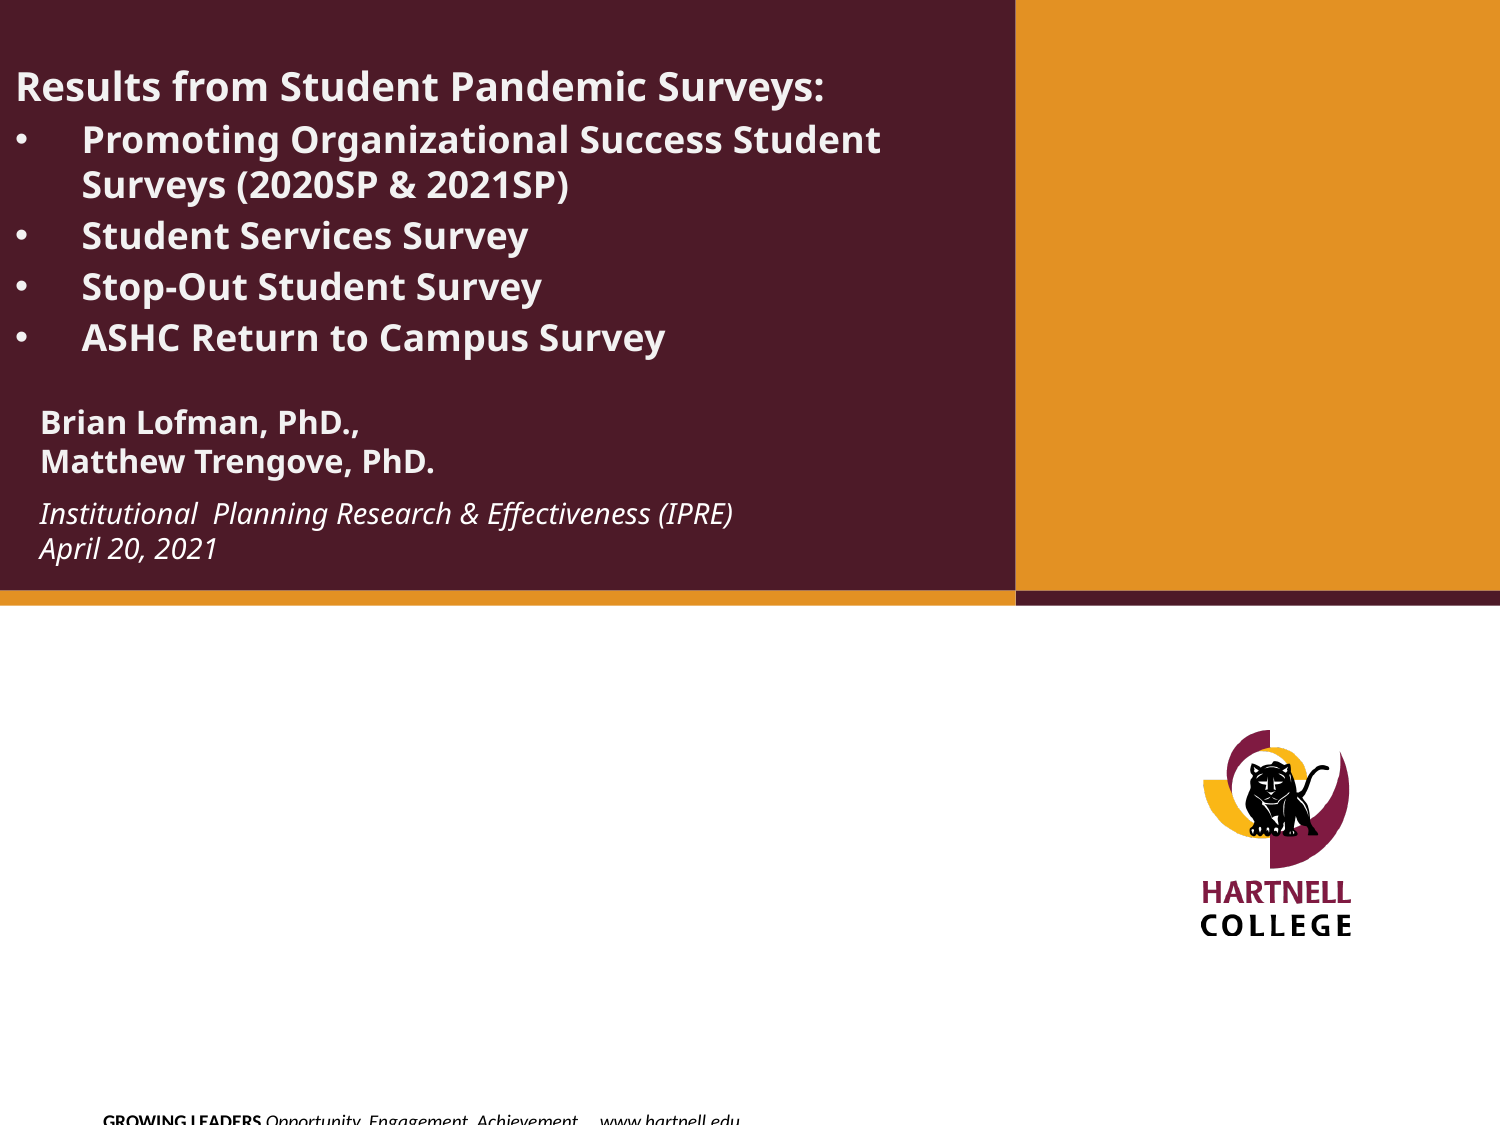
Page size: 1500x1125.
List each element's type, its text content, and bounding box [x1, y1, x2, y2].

list Institutional Planning Research & Effectiveness (IPRE) April 20, 2021 [24, 487, 982, 575]
title Brian Lofman, PhD., Matthew Trengove, PhD. [24, 393, 963, 487]
picture [1201, 729, 1351, 936]
subtitle Results from Student Pandemic Surveys: Promoting Organizational Success Student Surveys (2020SP & 2021SP) Student Services Survey Stop-Out Student Survey ASHC Return to Campus Survey [0, 53, 1011, 371]
